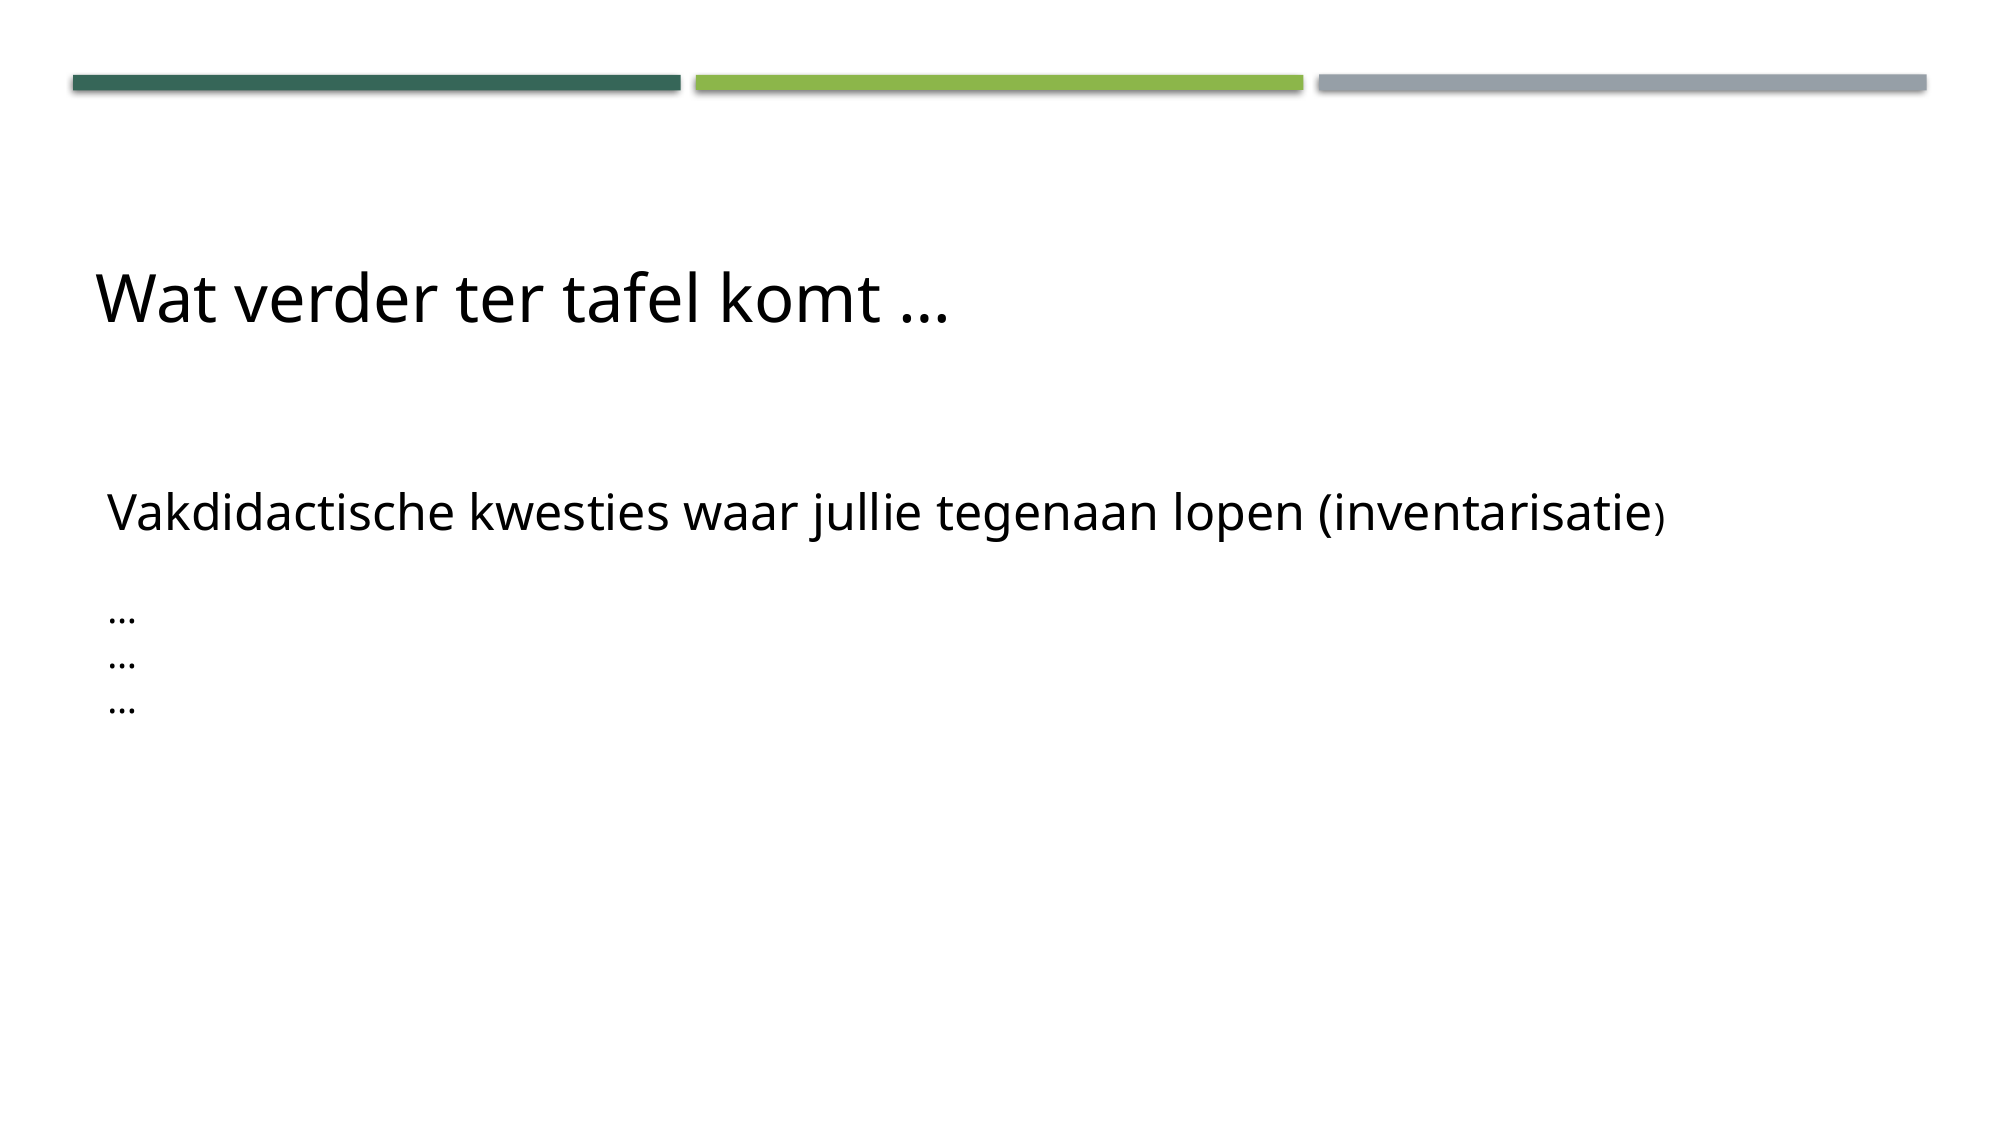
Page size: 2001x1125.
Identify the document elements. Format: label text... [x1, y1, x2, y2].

text_box Wat verder ter tafel komt … [80, 248, 1929, 544]
text_box Vakdidactische kwesties waar jullie tegenaan lopen (inventarisatie) … … … [92, 473, 1776, 728]
